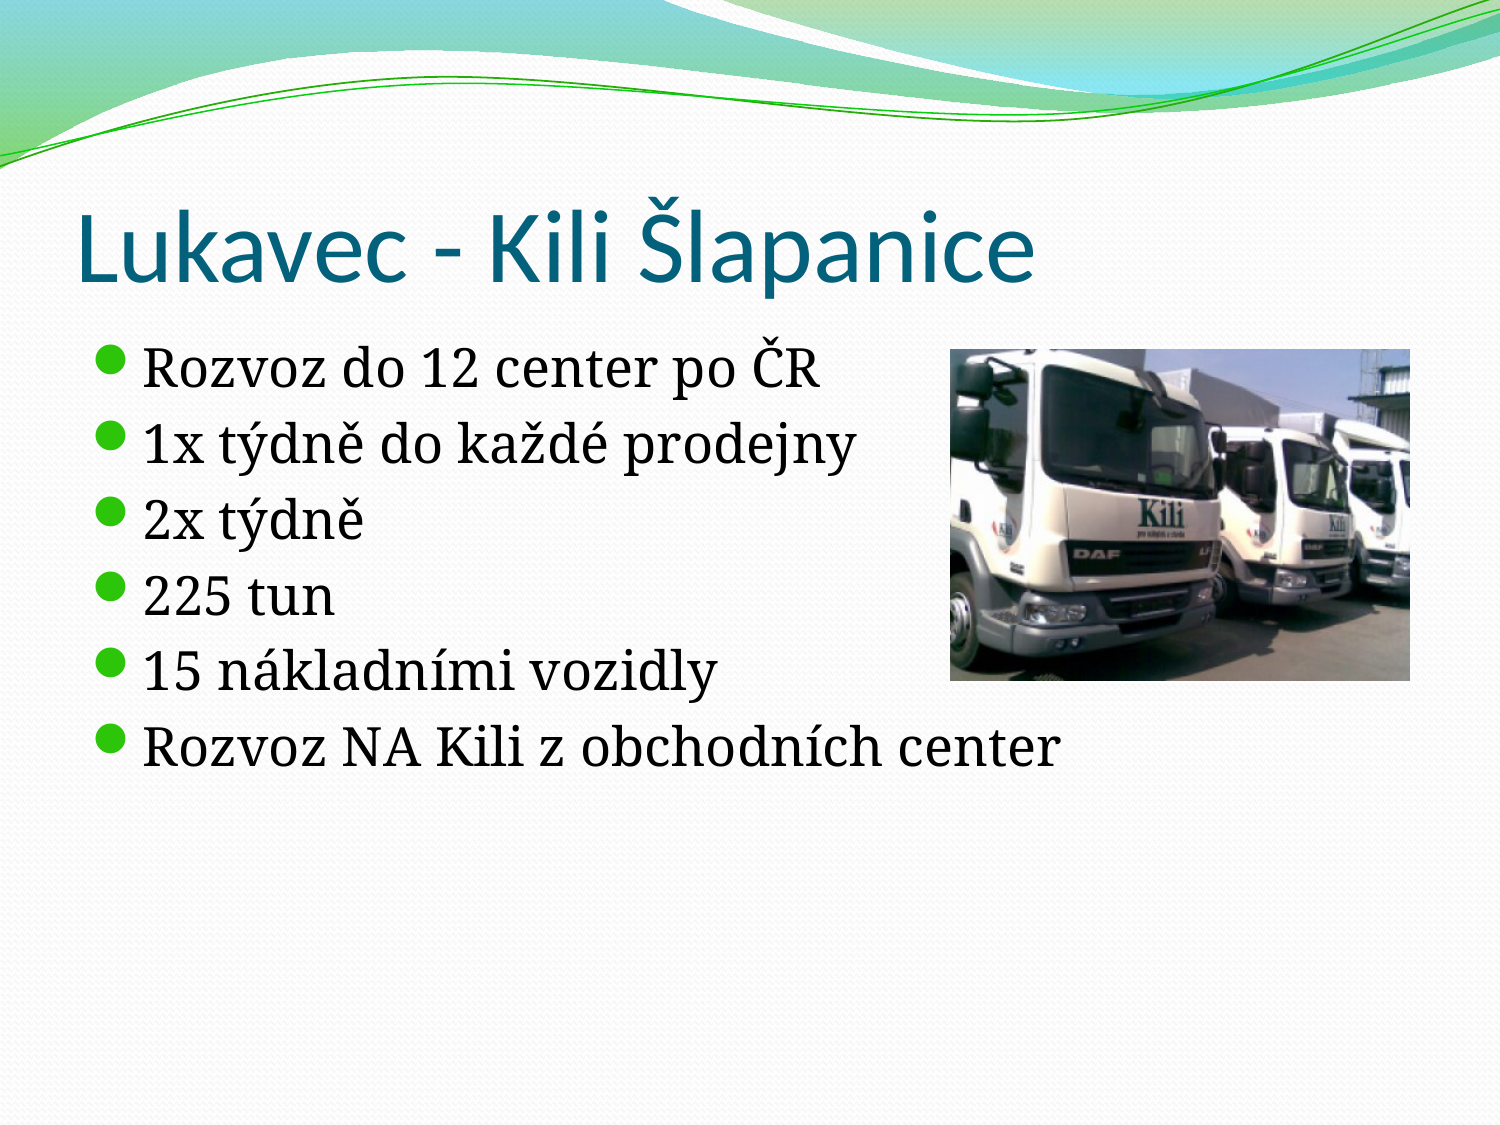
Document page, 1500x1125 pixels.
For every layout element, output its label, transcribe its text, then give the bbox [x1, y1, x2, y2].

list Rozvoz do 12 center po ČR 1x týdně do každé prodejny 2x týdně 225 tun 15 nákladními vozidly Rozvoz NA Kili z obchodních center [76, 326, 1427, 1047]
title Lukavec - Kili Šlapanice [75, 115, 1425, 303]
picture [950, 349, 1410, 681]
